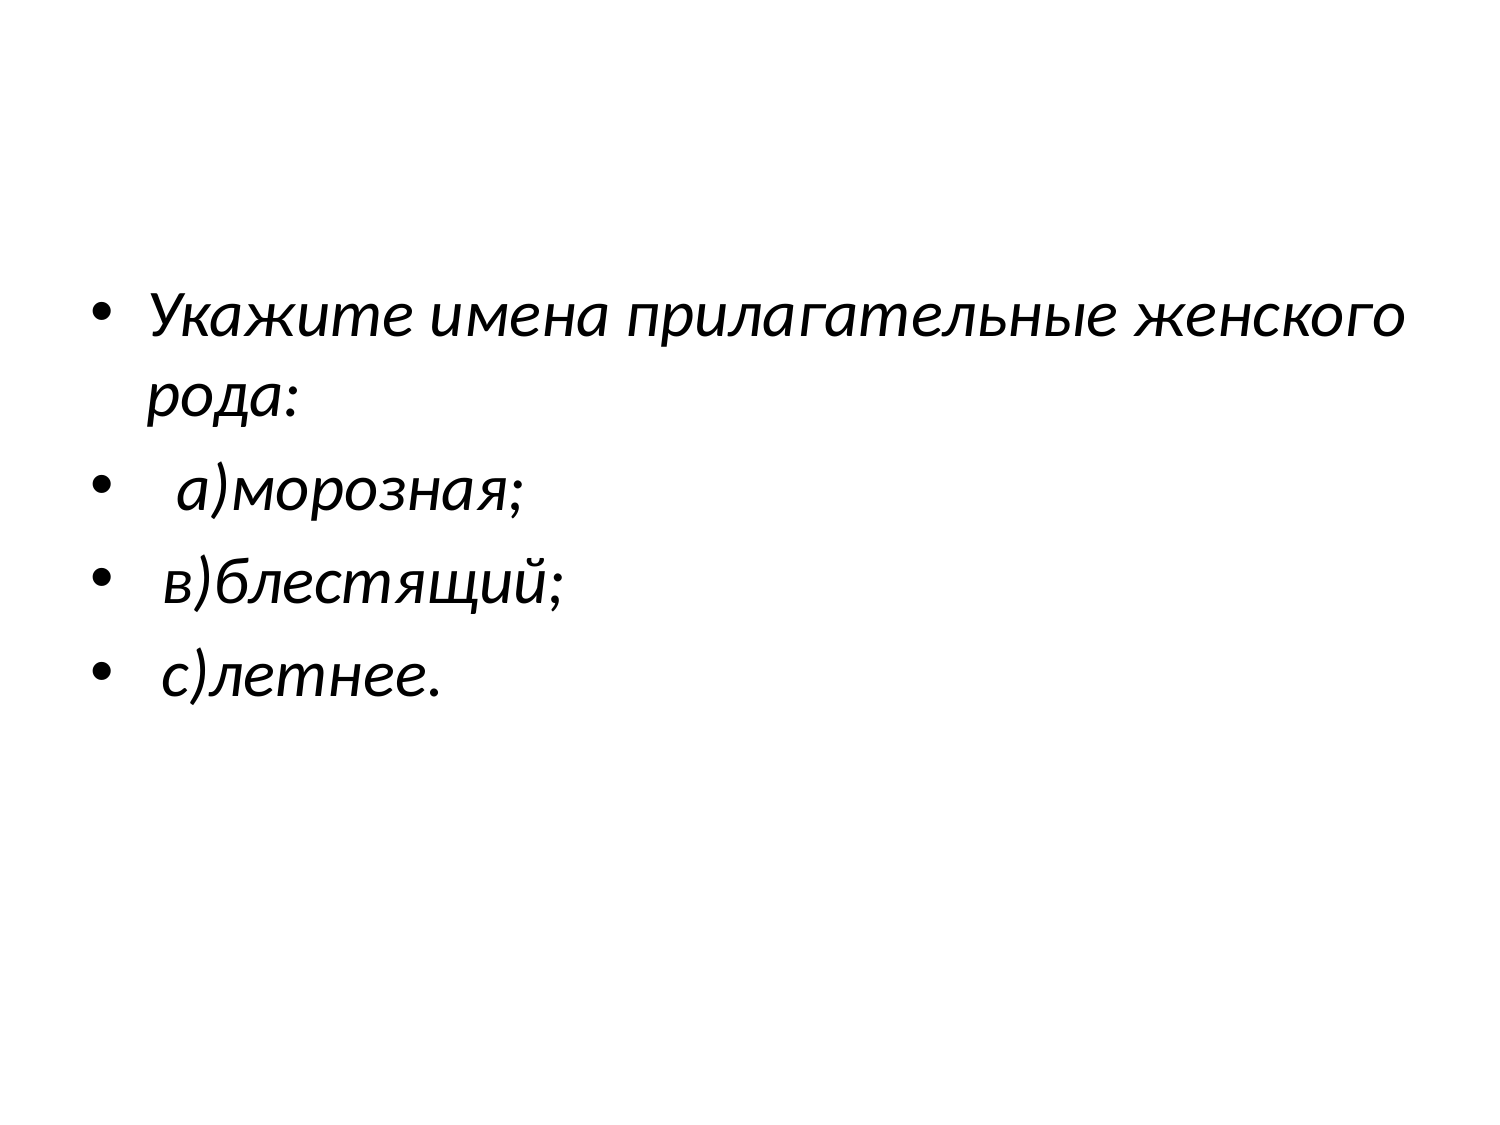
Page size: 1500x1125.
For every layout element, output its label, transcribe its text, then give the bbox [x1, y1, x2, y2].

list Укажите имена прилагательные женского рода: а)морозная; в)блестящий; с)летнее. [75, 262, 1425, 1005]
